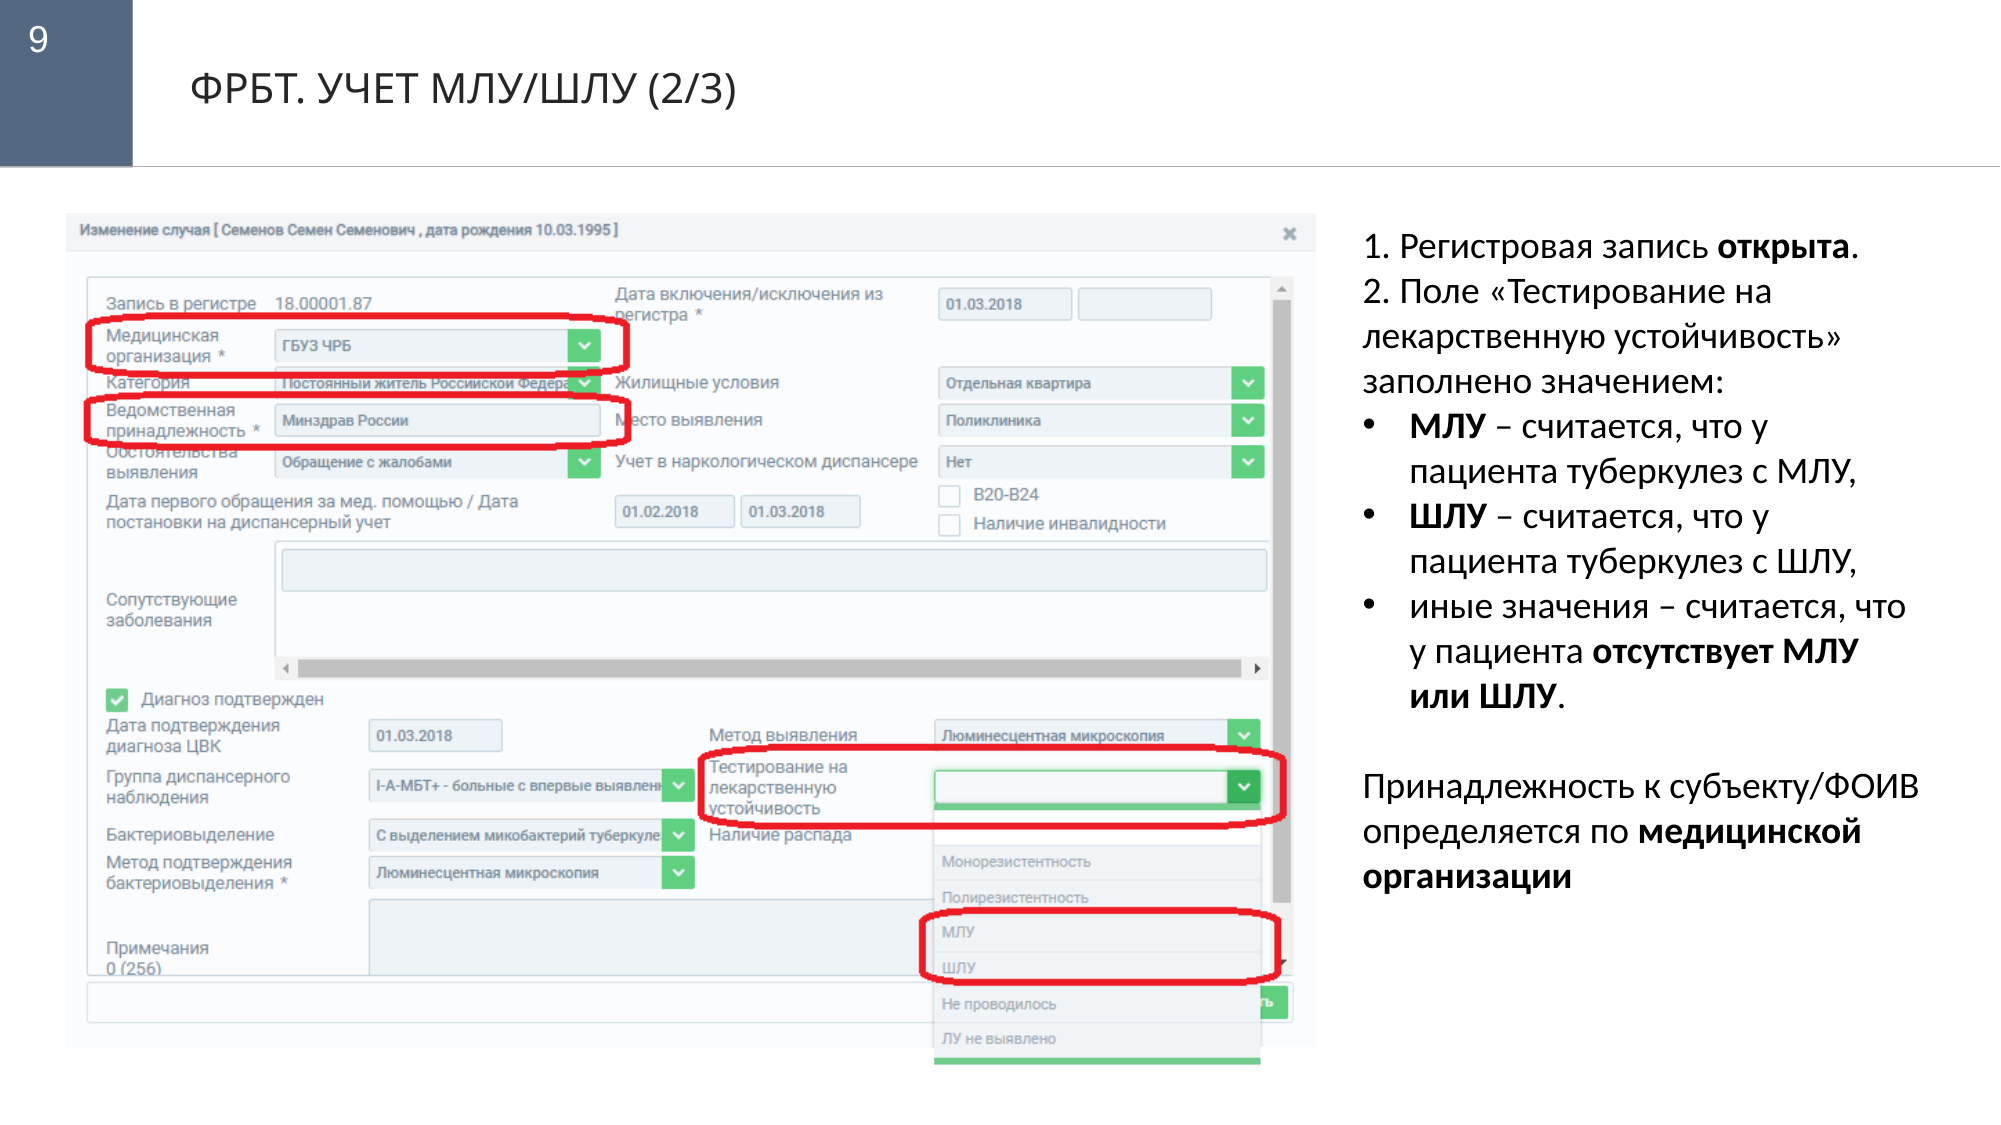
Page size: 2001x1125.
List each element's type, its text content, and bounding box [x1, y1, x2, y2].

text_box [0, 0, 134, 166]
text_box 9 [13, 7, 64, 68]
picture [66, 213, 1316, 1069]
text_box ФРБТ. УЧЕТ МЛУ/ШЛУ (2/3) [175, 54, 1791, 119]
text_box 1. Регистровая запись открыта. 2. Поле «Тестирование на лекарственную устойчивость» заполнено значением: МЛУ – считается, что у пациента туберкулез с МЛУ, ШЛУ – считается, что у пациента туберкулез с ШЛУ, иные значения – считается, что у пациента отсутствует МЛУ или ШЛУ. Принадлежность к субъекту/ФОИВ определяется по медицинской организации [1347, 213, 1941, 904]
